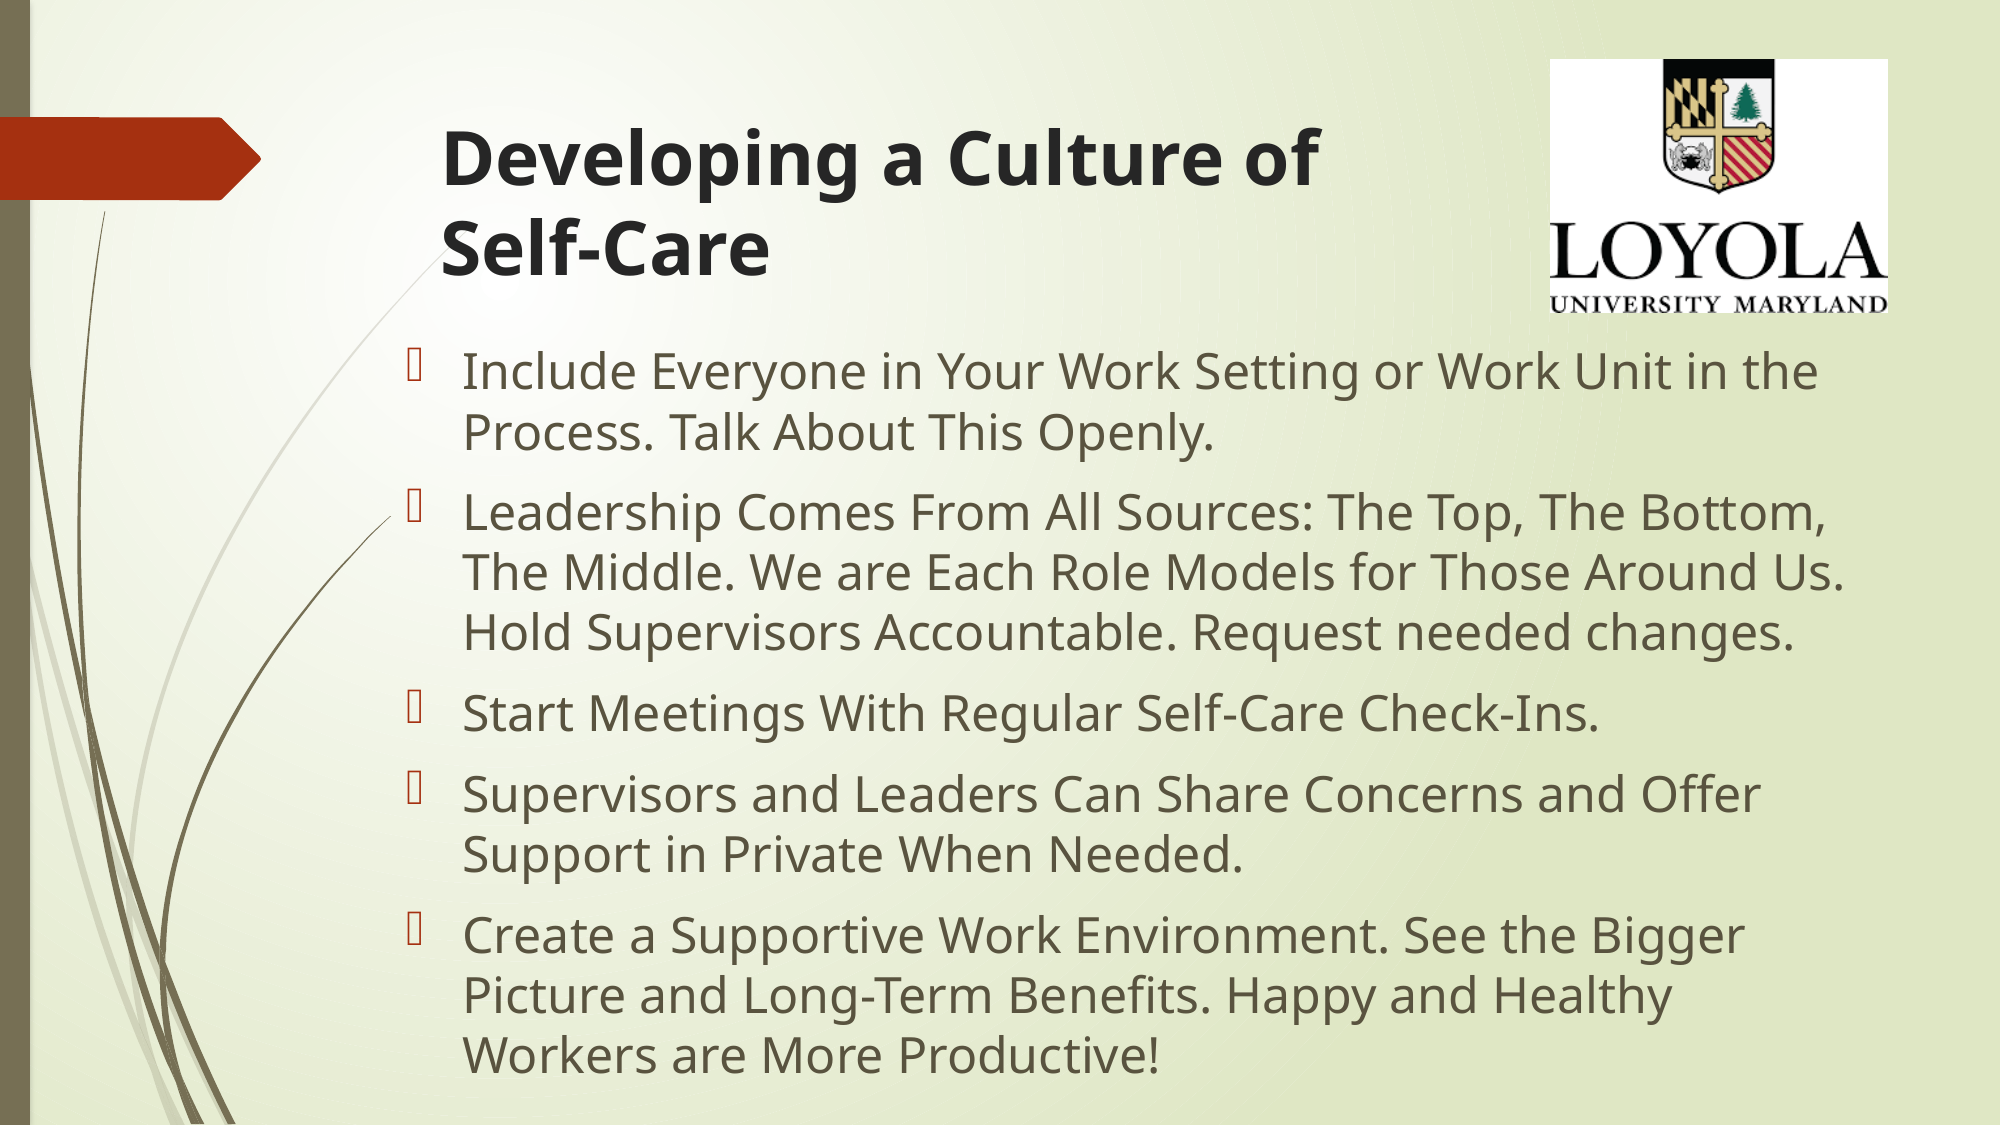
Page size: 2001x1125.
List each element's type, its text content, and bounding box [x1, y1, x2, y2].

picture [1550, 59, 1888, 314]
list Include Everyone in Your Work Setting or Work Unit in the Process. Talk About This Openly. Leadership Comes From All Sources: The Top, The Bottom, The Middle. We are Each Role Models for Those Around Us. Hold Supervisors Accountable. Request needed changes. Start Meetings With Regular Self-Care Check-Ins. Supervisors and Leaders Can Share Concerns and Offer Support in Private When Needed. Create a Supportive Work Environment. See the Bigger Picture and Long-Term Benefits. Happy and Healthy Workers are More Productive! [391, 332, 1888, 1111]
title Developing a Culture of Self-Care [425, 102, 1538, 313]
